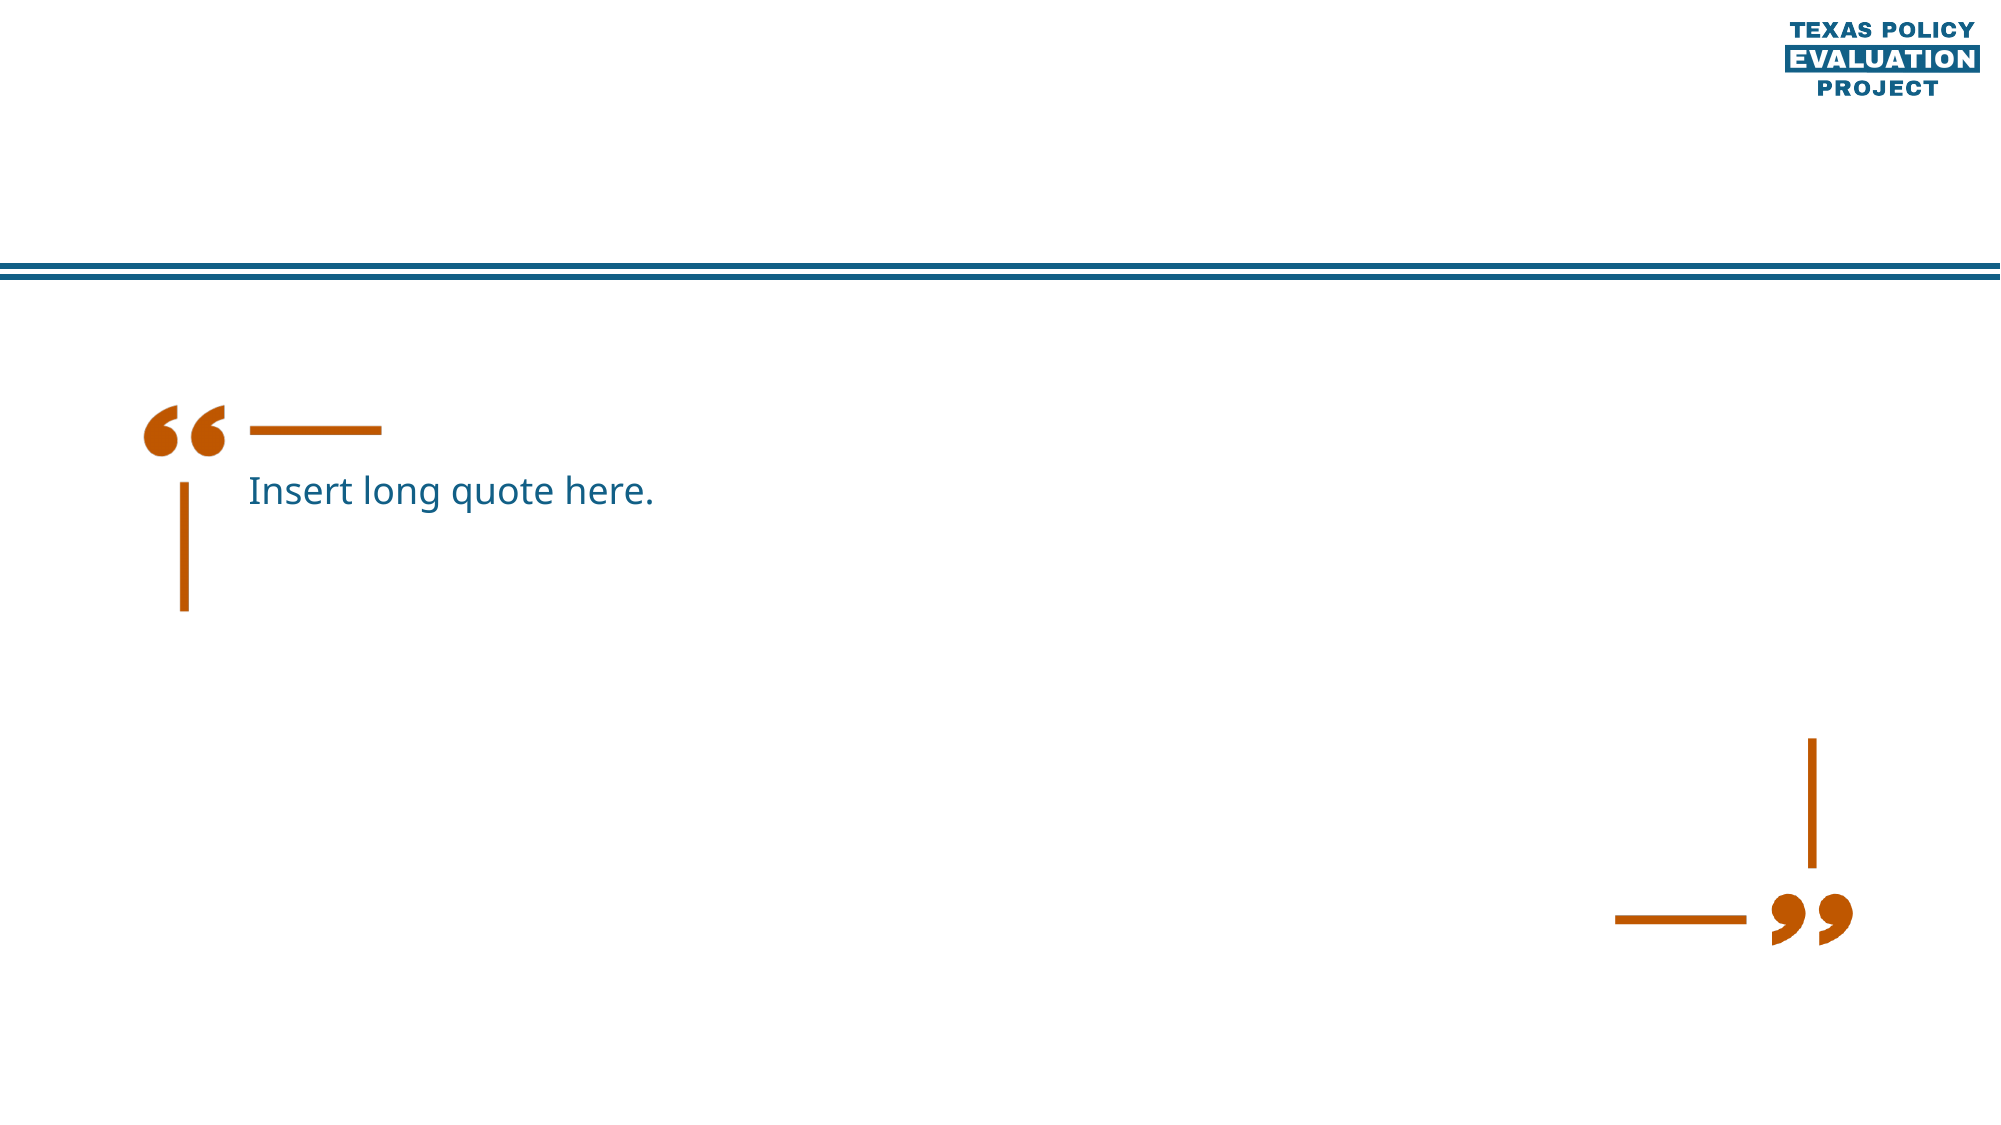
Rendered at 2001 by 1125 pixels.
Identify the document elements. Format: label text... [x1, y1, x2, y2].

picture [1785, 22, 1980, 96]
text_box Insert long quote here. [385, 459, 1766, 520]
picture [1611, 733, 1863, 951]
picture [133, 399, 385, 616]
